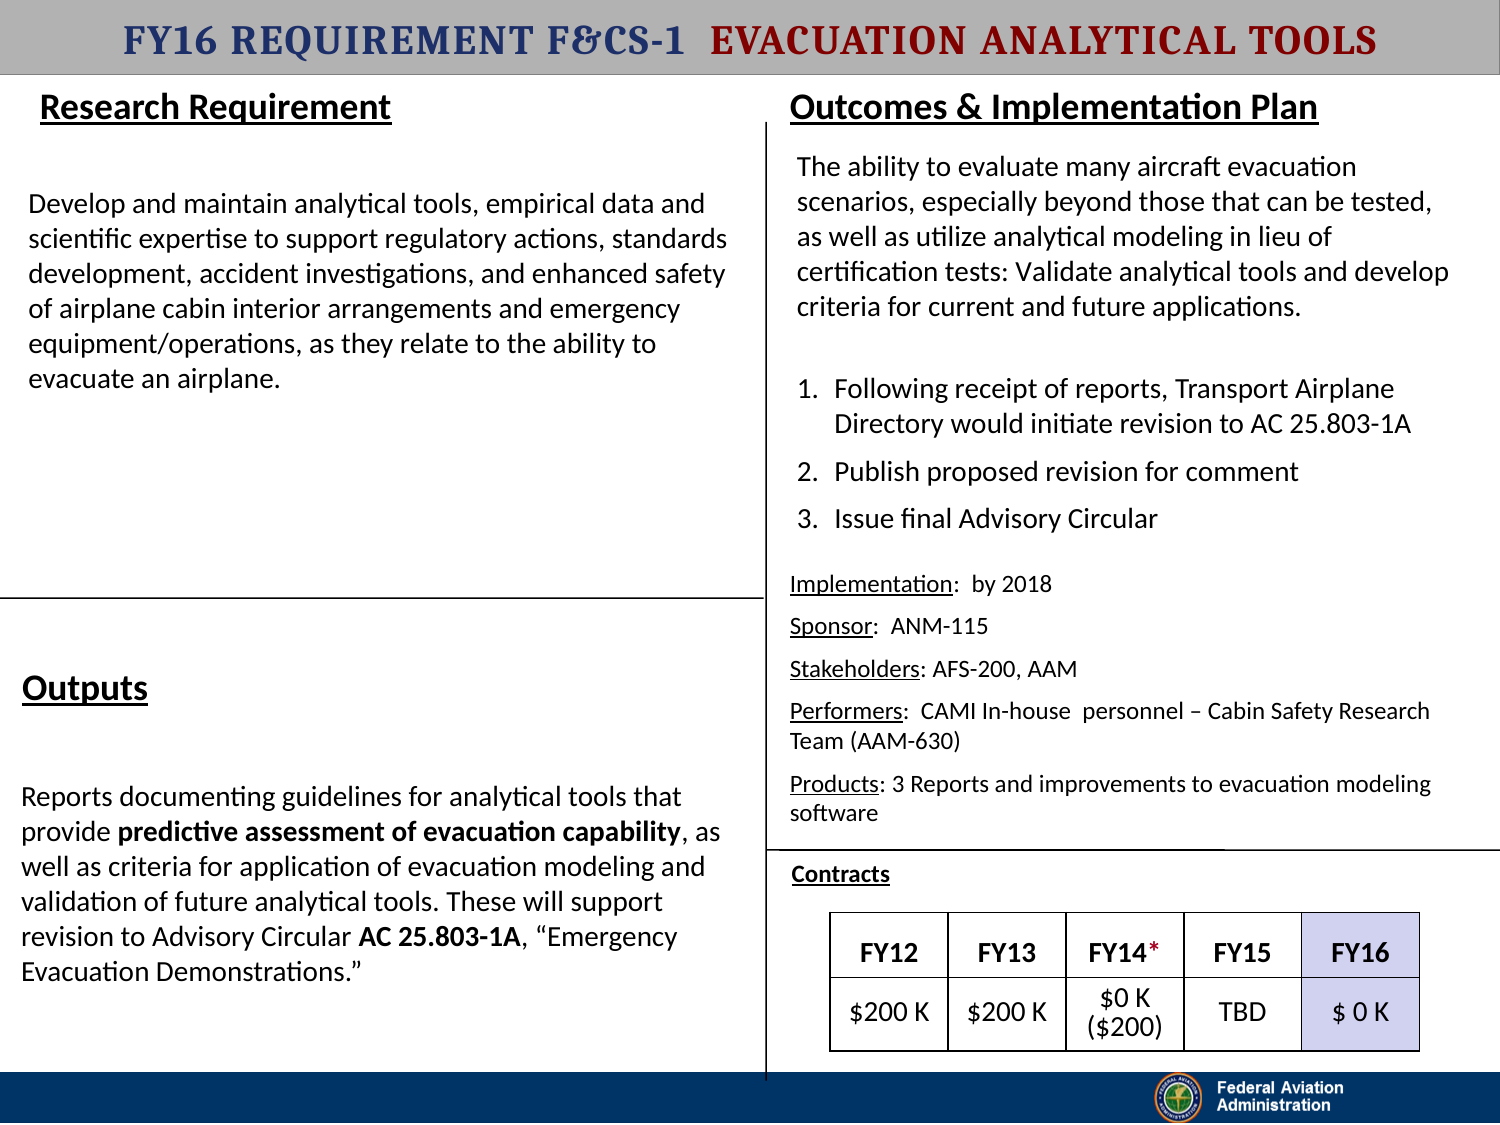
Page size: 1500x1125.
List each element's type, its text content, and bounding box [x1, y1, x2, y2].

table_header FY13 [949, 913, 1065, 977]
text_box FY16 Requirement F&CS-1 Evacuation Analytical Tools [0, 0, 1500, 75]
text_box The ability to evaluate many aircraft evacuation scenarios, especially beyond those that can be tested, as well as utilize analytical modeling in lieu of certification tests: Validate analytical tools and develop criteria for current and future applications. Following receipt of reports, Transport Airplane Directory would initiate revision to AC 25.803-1A Publish proposed revision for comment Issue final Advisory Circular [782, 140, 1475, 543]
text_box Outcomes & Implementation Plan [774, 75, 1475, 125]
table_cell TBD [1185, 978, 1301, 1050]
picture [0, 1071, 1500, 1125]
text_box Reports documenting guidelines for analytical tools that provide predictive assessment of evacuation capability, as well as criteria for application of evacuation modeling and validation of future analytical tools. These will support revision to Advisory Circular AC 25.803-1A, “Emergency Evacuation Demonstrations.” [6, 769, 770, 995]
text_box Contracts [776, 849, 1238, 900]
text_box Implementation: by 2018 Sponsor: ANM-115 Stakeholders: AFS-200, AAM Performers: CAMI In-house personnel – Cabin Safety Research Team (AAM-630) Products: 3 Reports and improvements to evacuation modeling software [774, 559, 1488, 835]
table_cell $ 0 K [1302, 978, 1419, 1050]
table_header FY14* [1067, 913, 1183, 977]
table_cell $0 K ($200) [1067, 978, 1183, 1050]
table_header FY12 [831, 913, 947, 977]
table_cell $200 K [831, 978, 947, 1050]
table_header FY16 [1302, 913, 1419, 977]
table_cell $200 K [949, 978, 1065, 1050]
text_box Develop and maintain analytical tools, empirical data and scientific expertise to support regulatory actions, standards development, accident investigations, and enhanced safety of airplane cabin interior arrangements and emergency equipment/operations, as they relate to the ability to evacuate an airplane. [13, 176, 750, 402]
table_header FY15 [1185, 913, 1301, 977]
text_box Outputs [7, 655, 199, 713]
text_box Research Requirement [24, 75, 450, 125]
